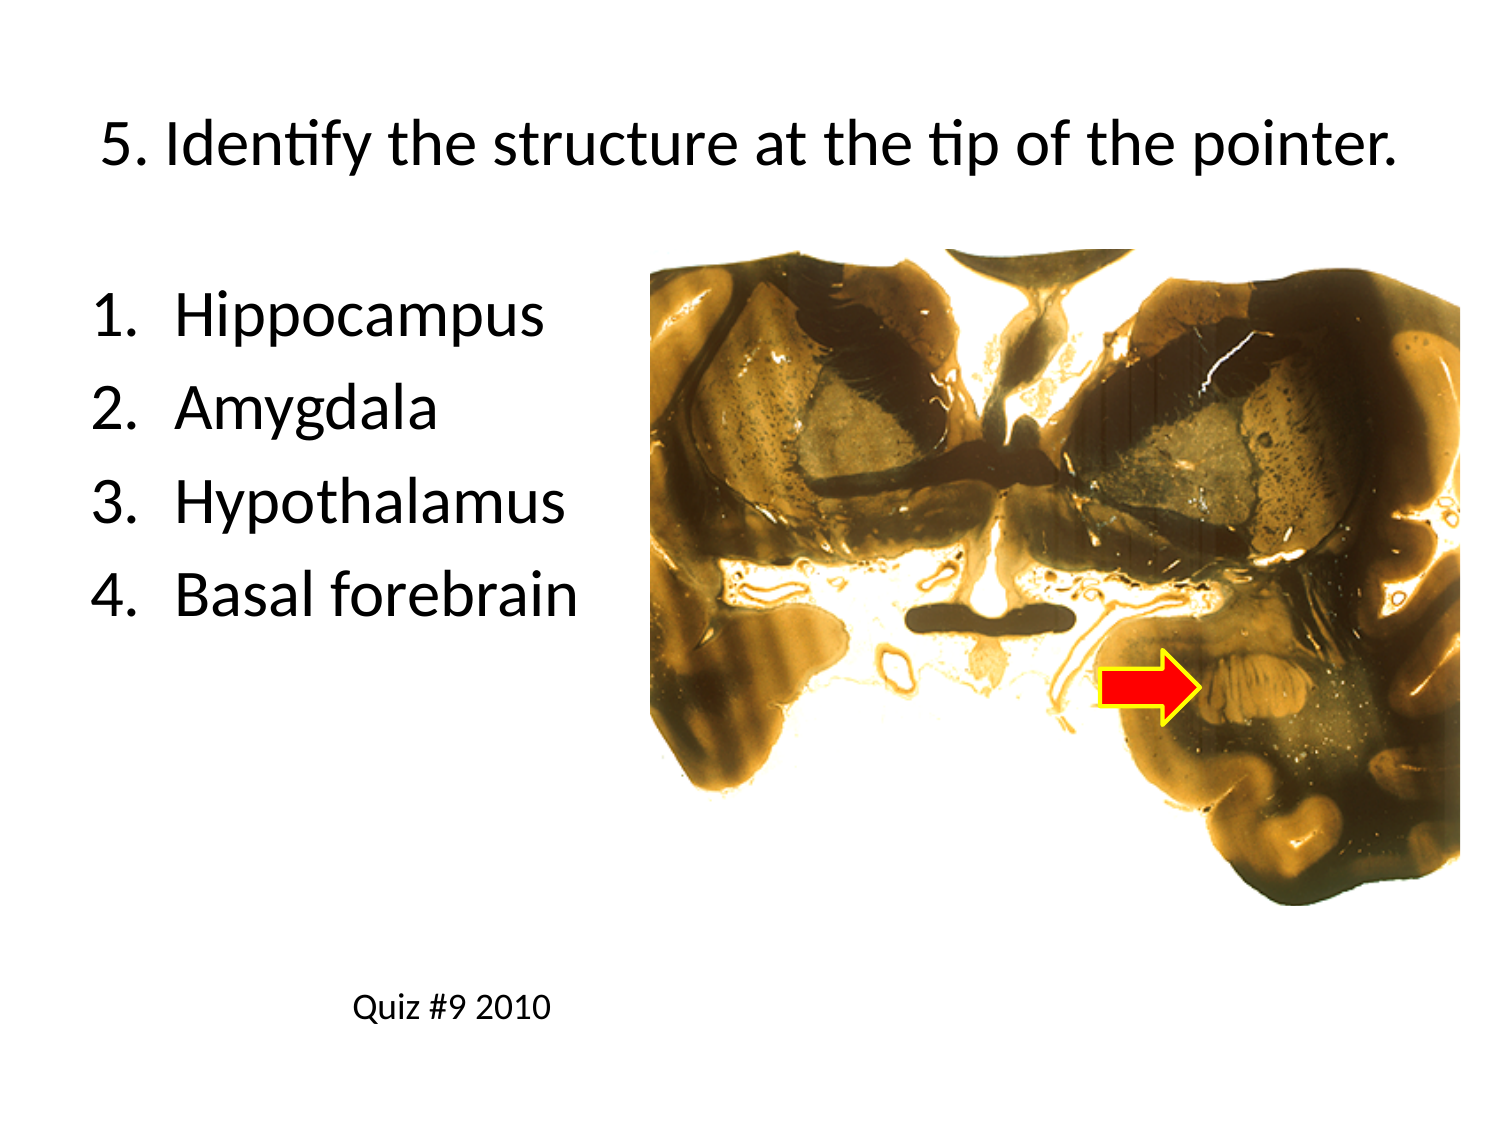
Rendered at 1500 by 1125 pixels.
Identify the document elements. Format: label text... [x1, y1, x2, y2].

list Hippocampus Amygdala Hypothalamus Basal forebrain [75, 262, 750, 1005]
title 5. Identify the structure at the tip of the pointer. [75, 45, 1425, 233]
picture [649, 249, 1461, 906]
text_box Quiz #9 2010 [337, 974, 588, 1035]
